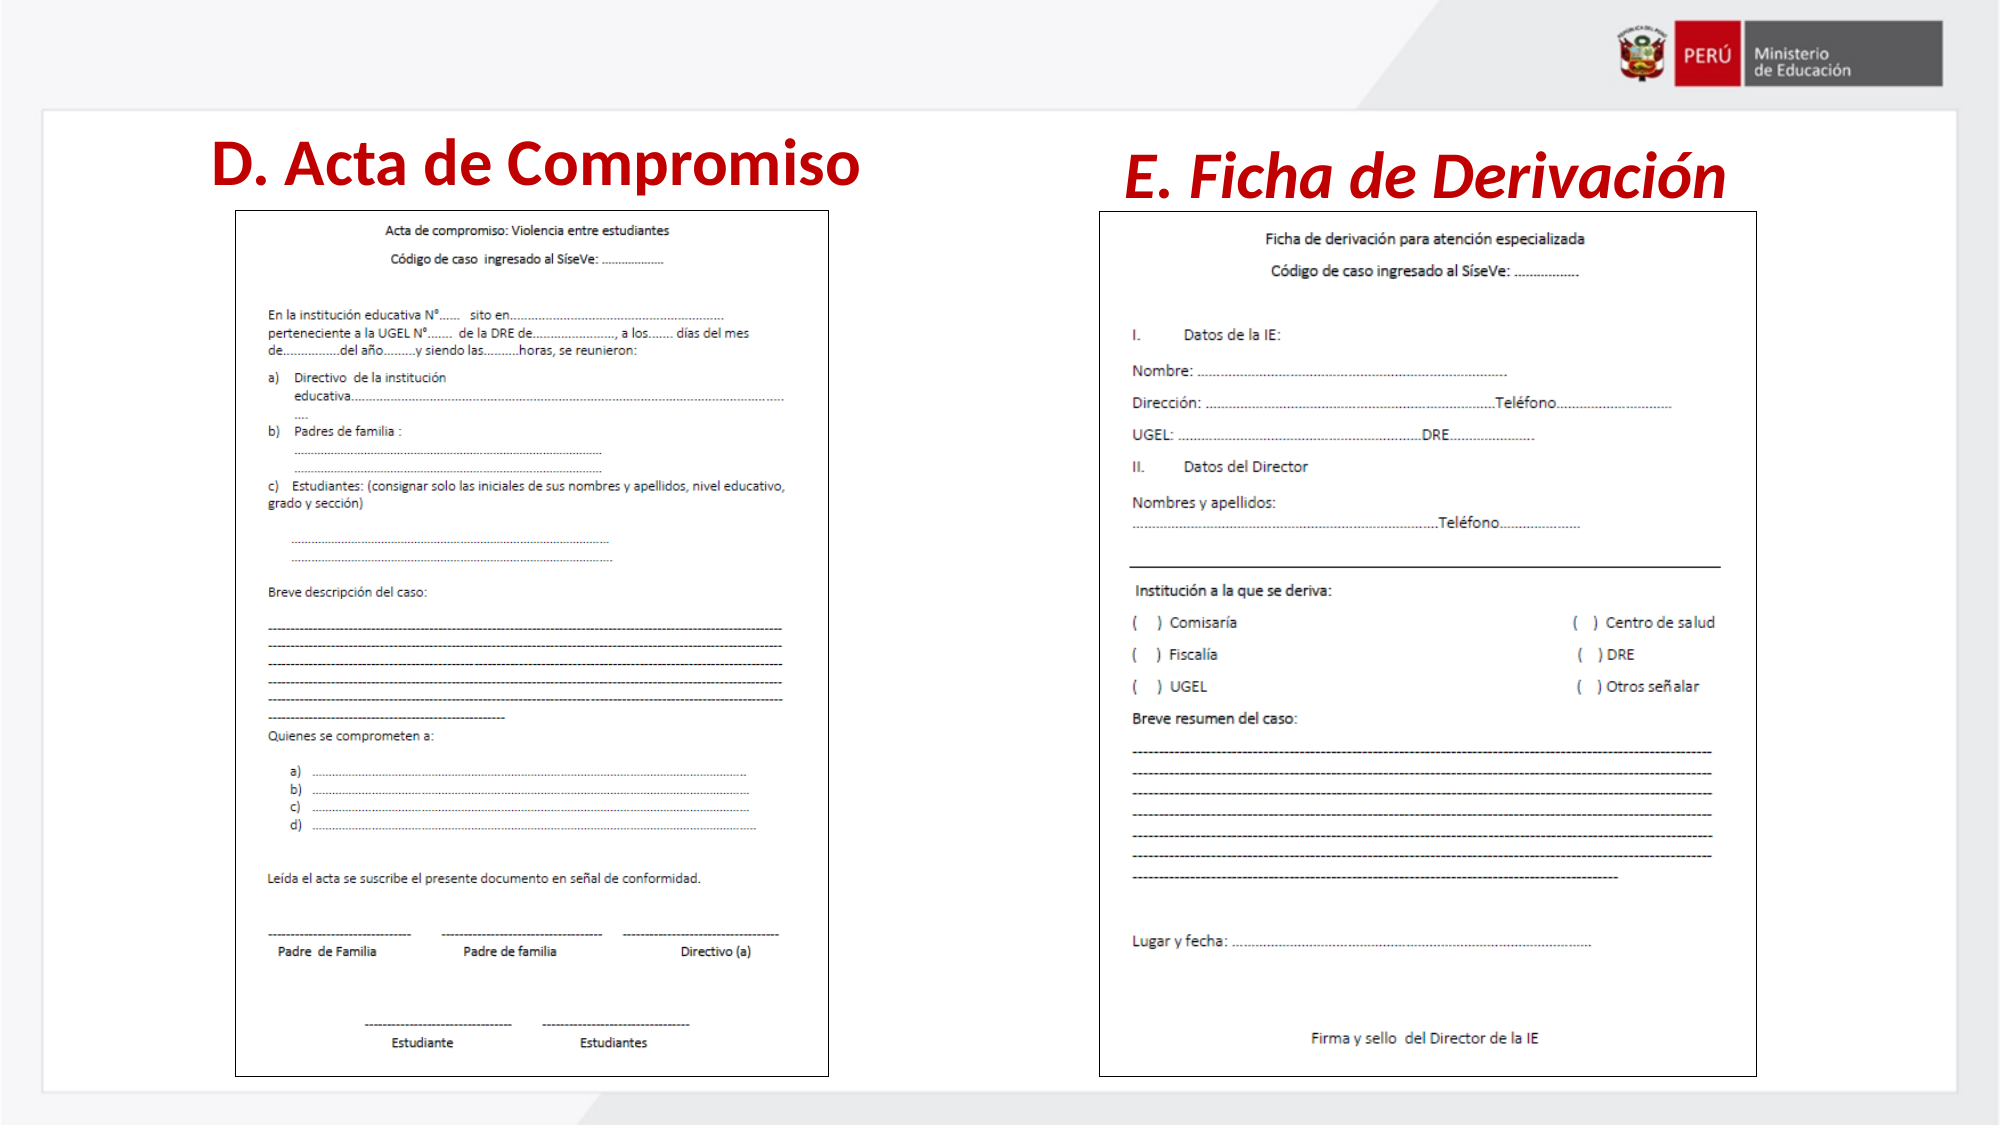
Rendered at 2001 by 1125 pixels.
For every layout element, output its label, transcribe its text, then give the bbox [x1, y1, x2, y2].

picture [0, 0, 2000, 1125]
text_box D. Acta de Compromiso [159, 132, 914, 195]
title E. Ficha de Derivación [1064, 132, 1789, 196]
